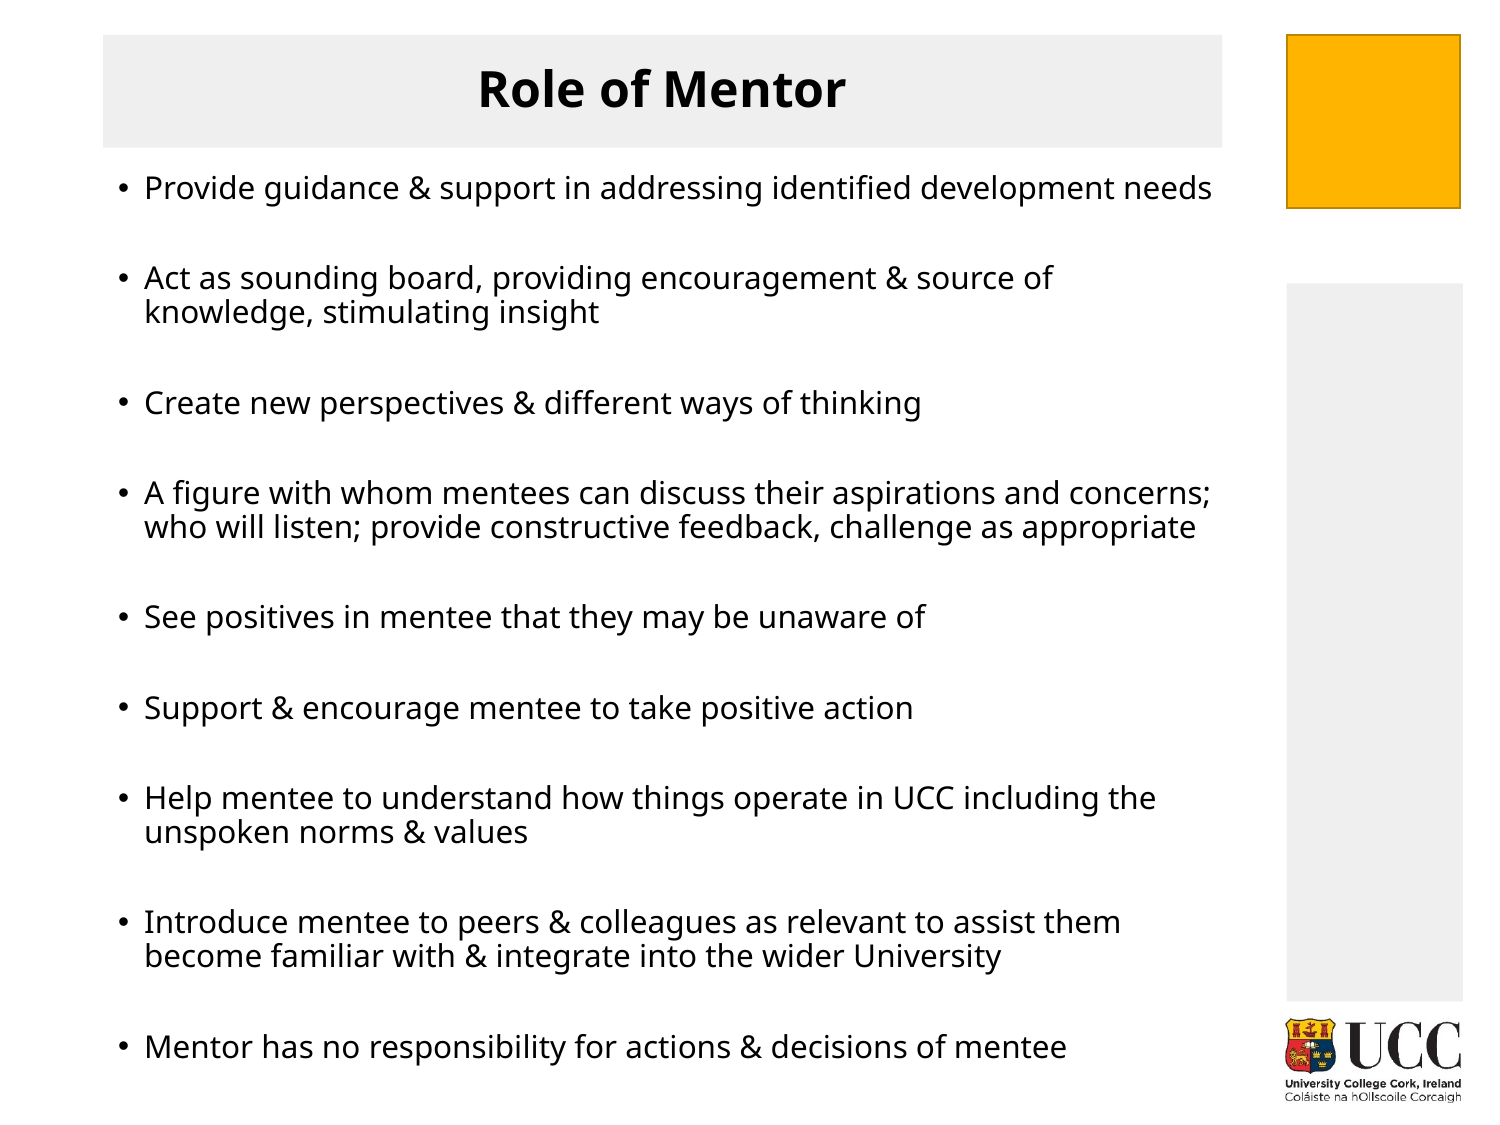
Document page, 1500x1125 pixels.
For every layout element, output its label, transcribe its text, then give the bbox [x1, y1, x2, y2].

picture [1283, 1017, 1463, 1103]
list Provide guidance & support in addressing identified development needs Act as sounding board, providing encouragement & source of knowledge, stimulating insight Create new perspectives & different ways of thinking A figure with whom mentees can discuss their aspirations and concerns; who will listen; provide constructive feedback, challenge as appropriate See positives in mentee that they may be unaware of Support & encourage mentee to take positive action Help mentee to understand how things operate in UCC including the unspoken norms & values Introduce mentee to peers & colleagues as relevant to assist them become familiar with & integrate into the wider University Mentor has no responsibility for actions & decisions of mentee [103, 164, 1242, 1104]
title Role of Mentor [103, 34, 1223, 148]
